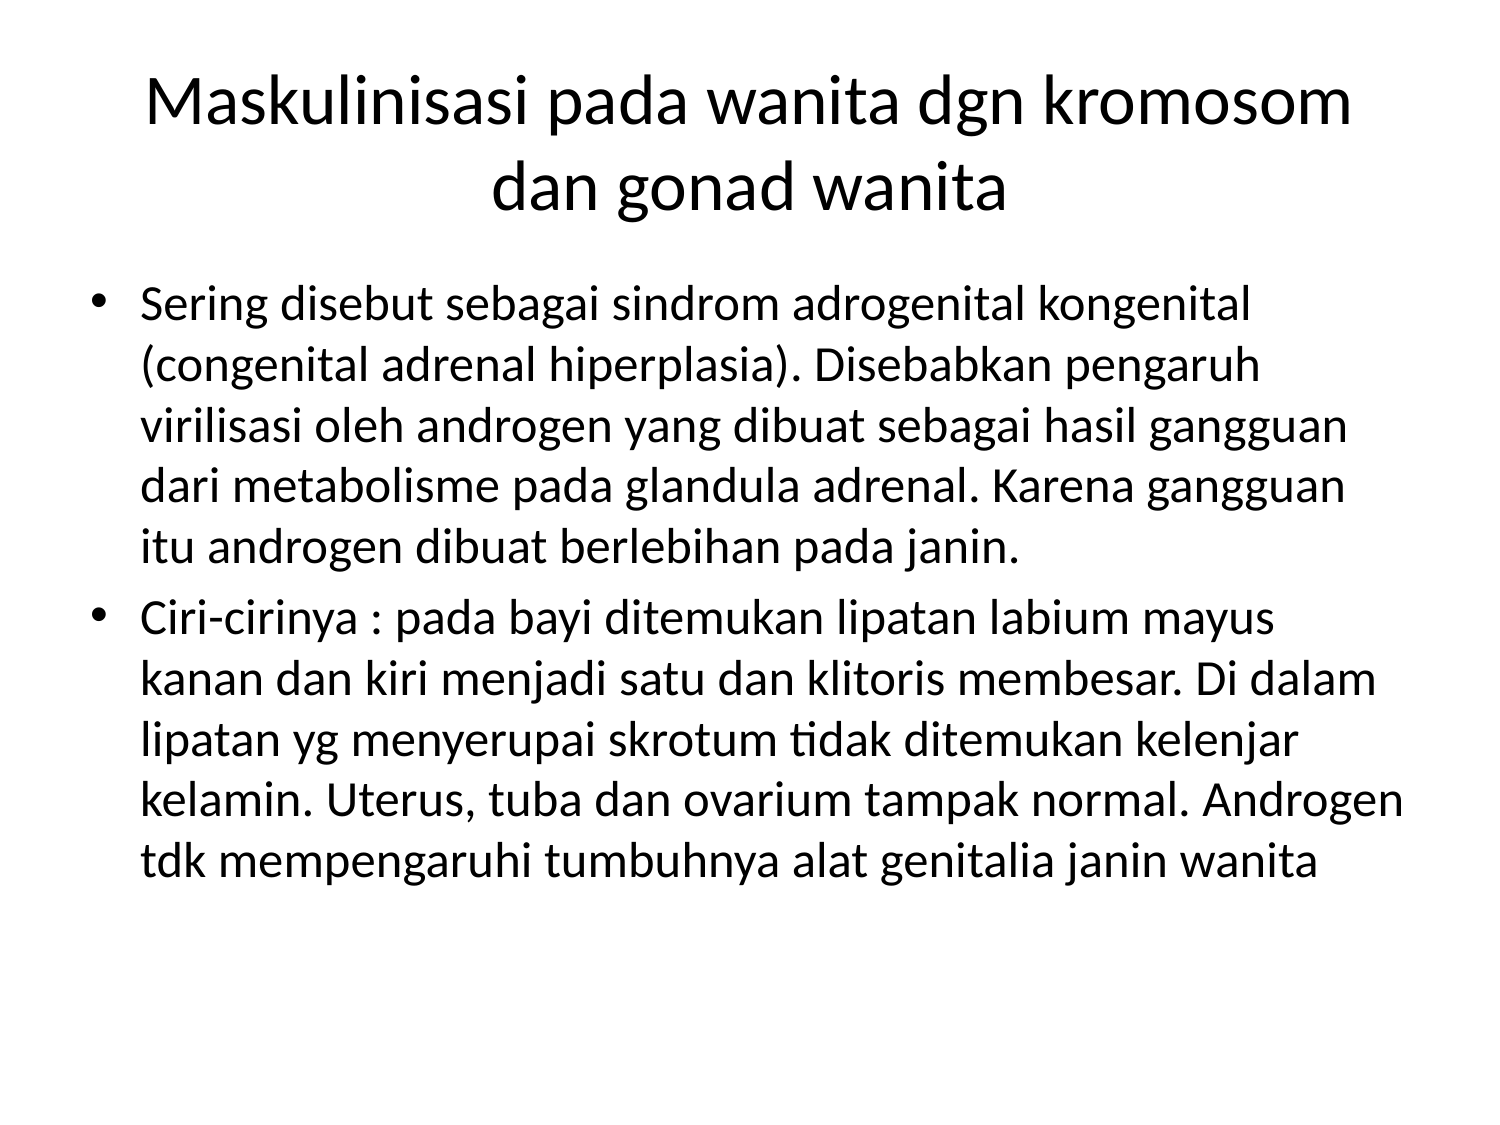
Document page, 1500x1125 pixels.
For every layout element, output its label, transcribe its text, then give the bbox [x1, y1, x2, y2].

title Maskulinisasi pada wanita dgn kromosom dan gonad wanita [75, 45, 1425, 233]
list Sering disebut sebagai sindrom adrogenital kongenital (congenital adrenal hiperplasia). Disebabkan pengaruh virilisasi oleh androgen yang dibuat sebagai hasil gangguan dari metabolisme pada glandula adrenal. Karena gangguan itu androgen dibuat berlebihan pada janin. Ciri-cirinya : pada bayi ditemukan lipatan labium mayus kanan dan kiri menjadi satu dan klitoris membesar. Di dalam lipatan yg menyerupai skrotum tidak ditemukan kelenjar kelamin. Uterus, tuba dan ovarium tampak normal. Androgen tdk mempengaruhi tumbuhnya alat genitalia janin wanita [75, 262, 1425, 1005]
